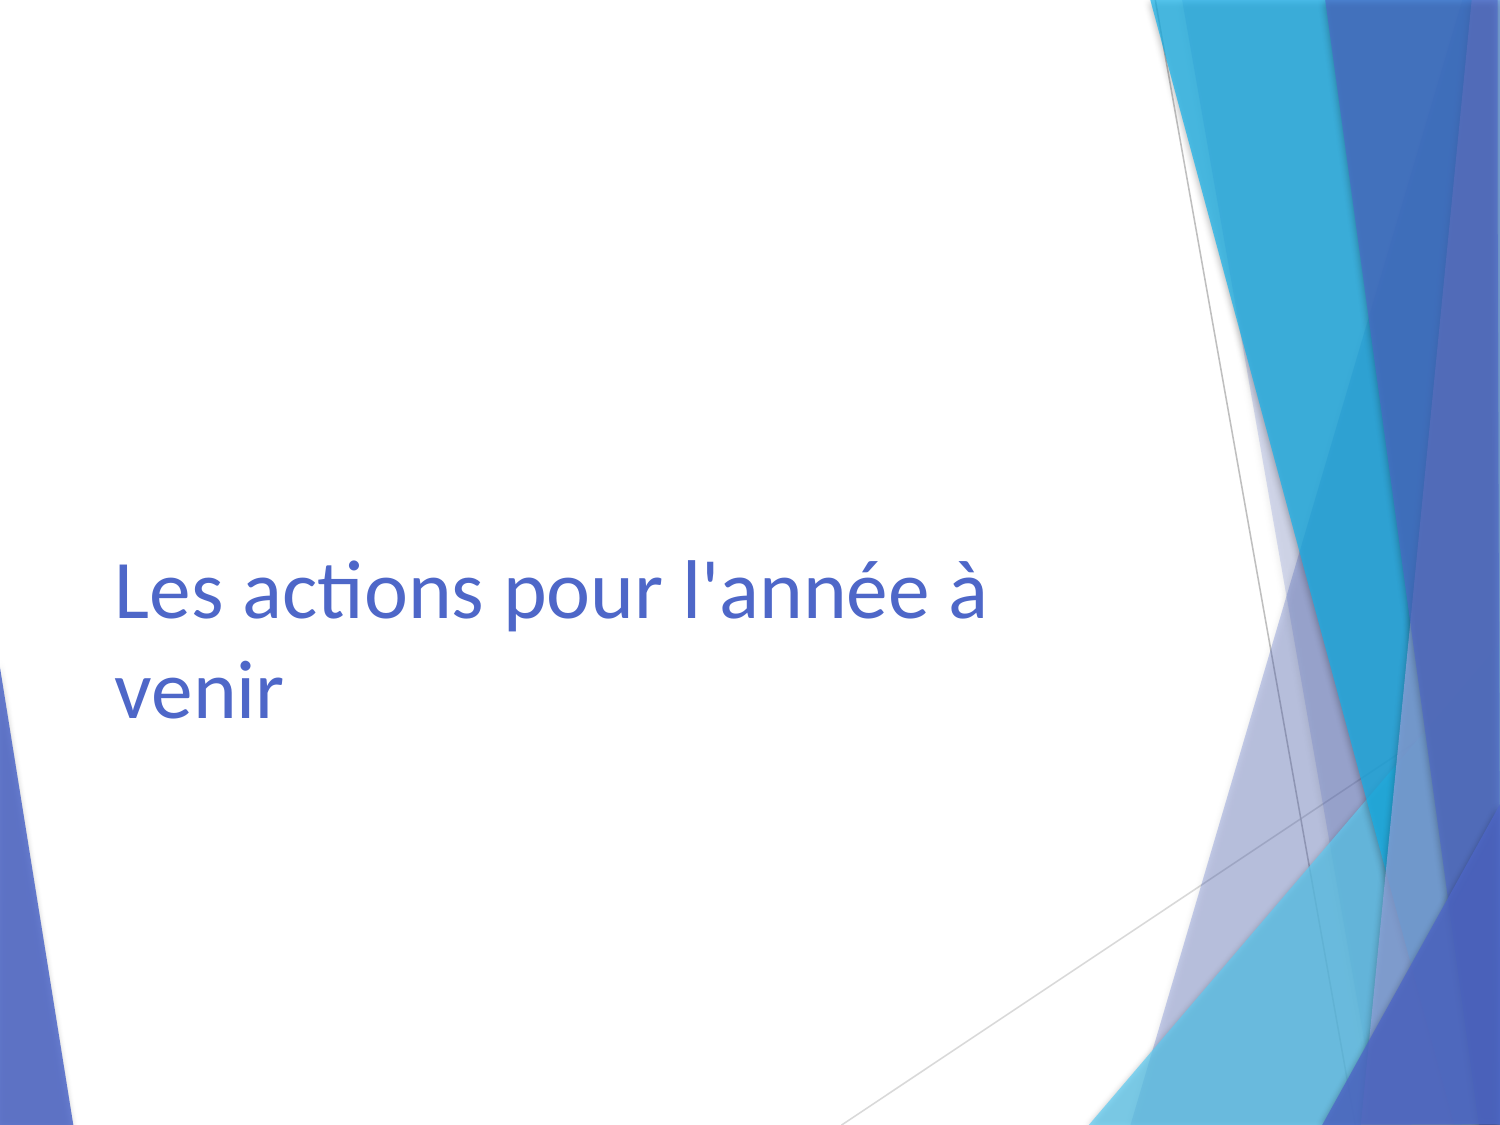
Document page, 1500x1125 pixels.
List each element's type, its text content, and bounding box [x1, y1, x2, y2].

title Les actions pour l'année à venir [99, 443, 1142, 743]
